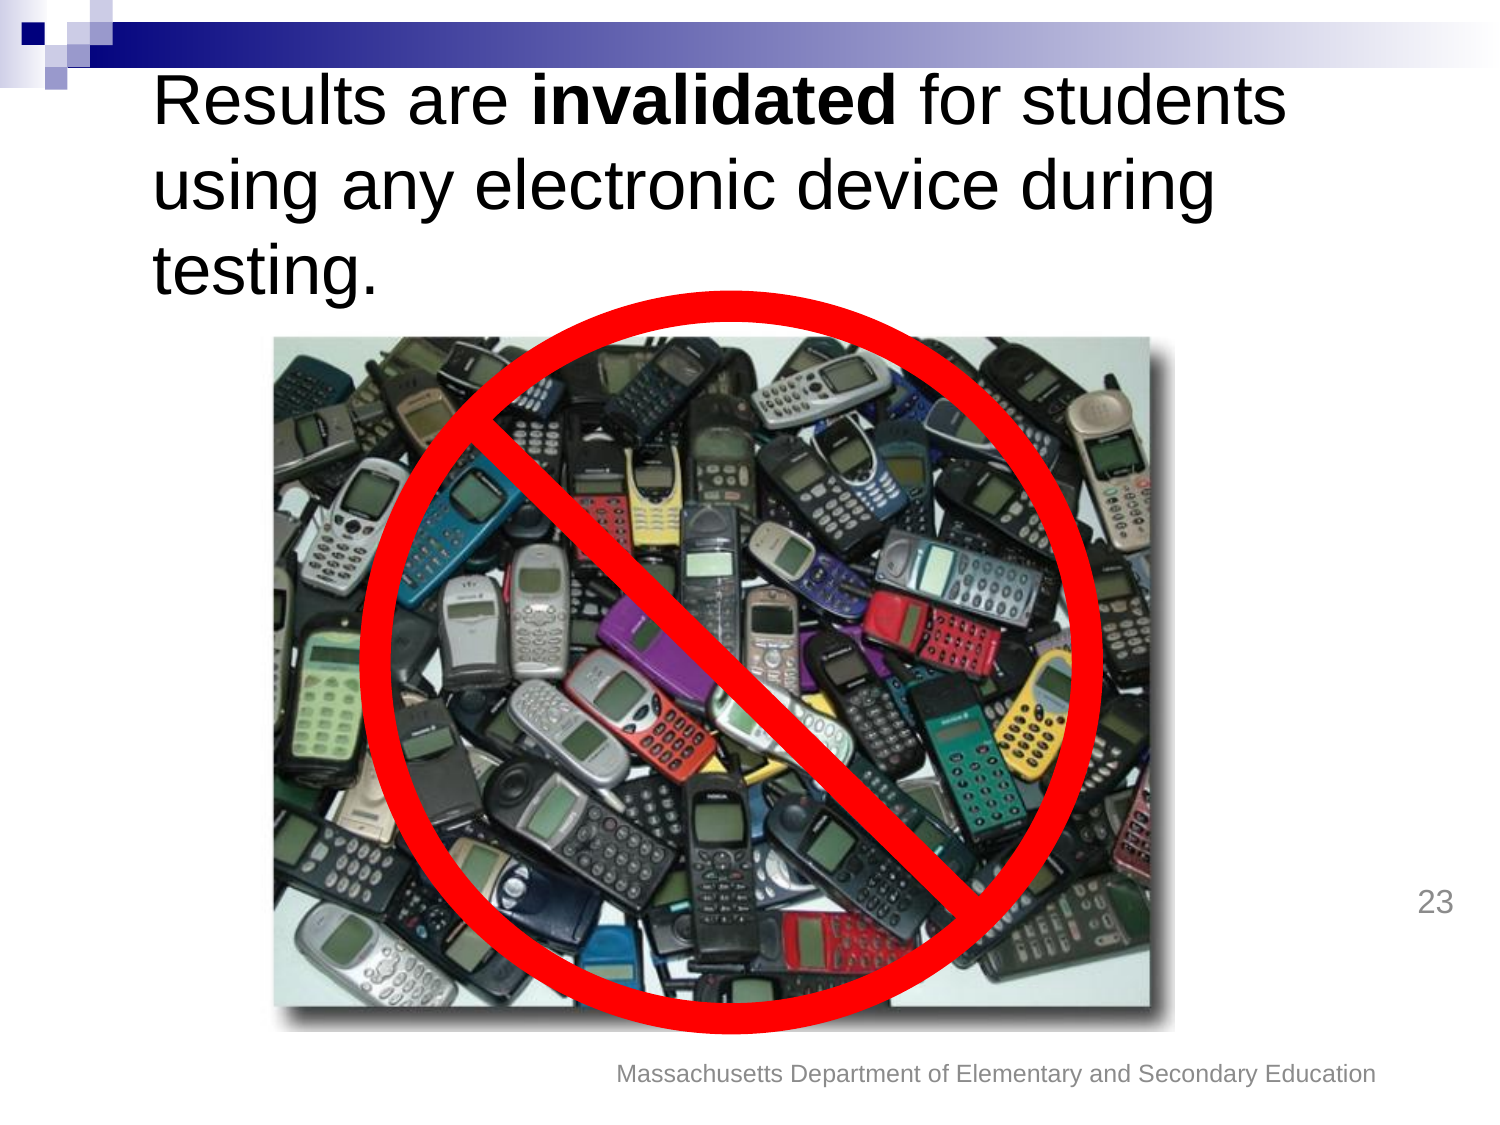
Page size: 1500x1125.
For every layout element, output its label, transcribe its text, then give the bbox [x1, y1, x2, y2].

title Results are invalidated for students using any electronic device during testing. [137, 99, 1401, 263]
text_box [249, 305, 1176, 1032]
text_box 23 [1392, 862, 1480, 938]
text_box Massachusetts Department of Elementary and Secondary Education [512, 1042, 1400, 1103]
